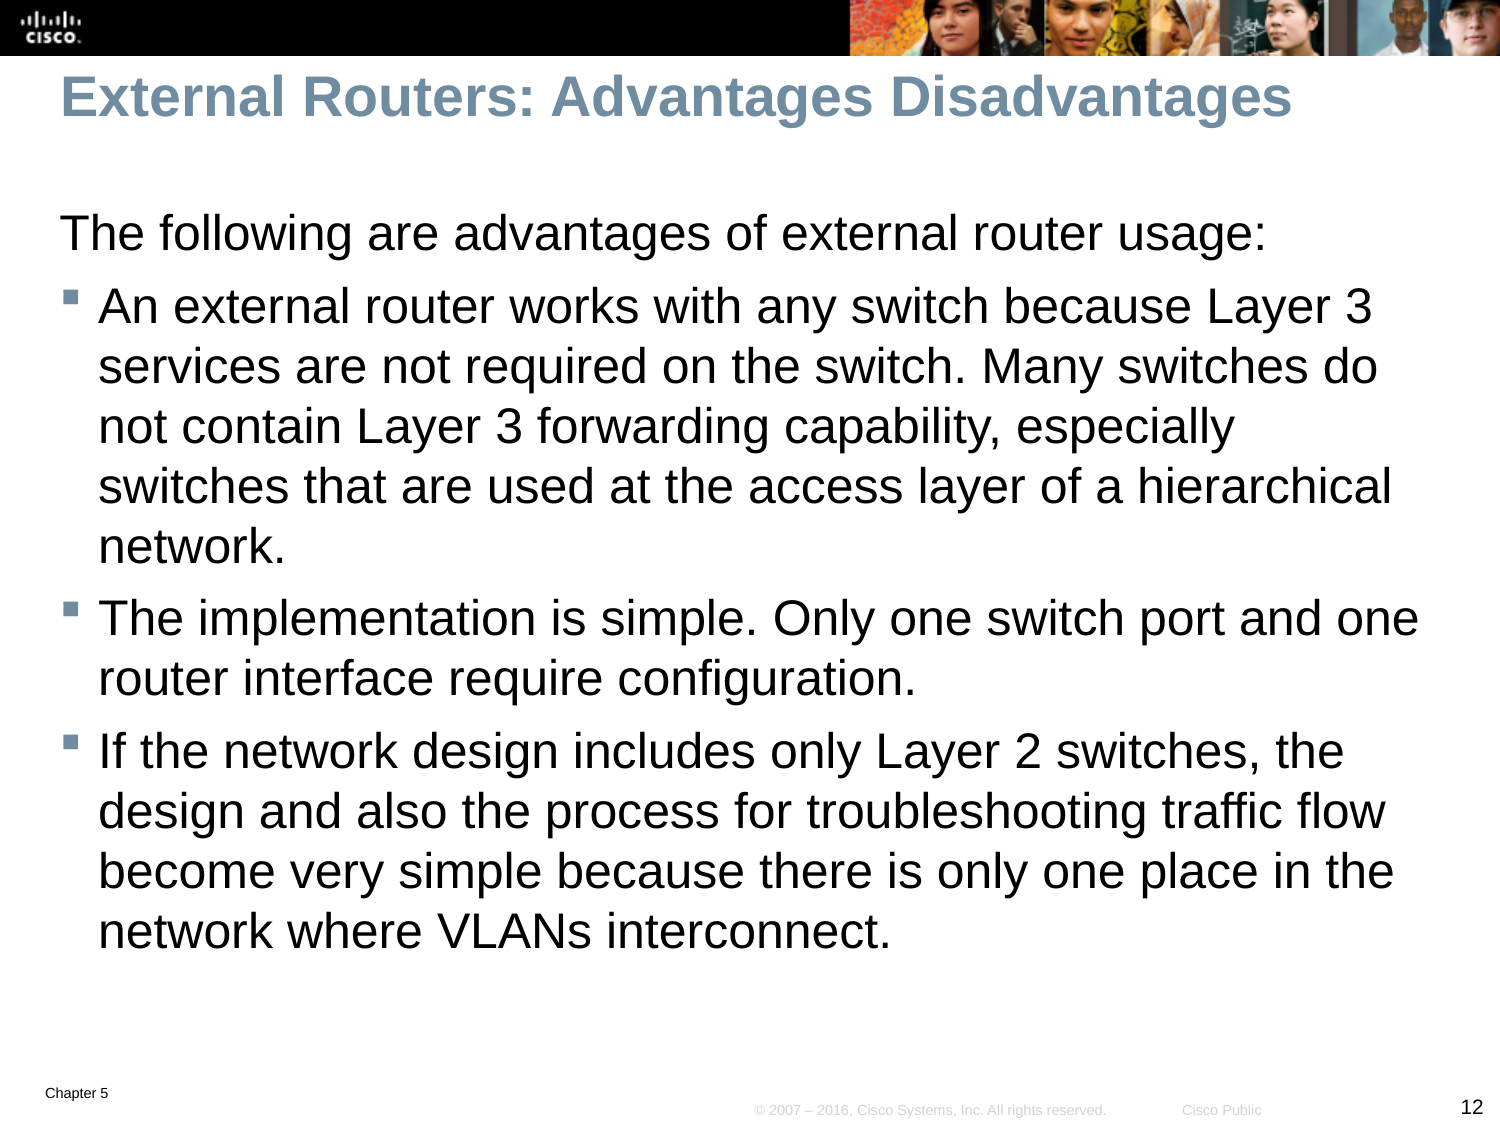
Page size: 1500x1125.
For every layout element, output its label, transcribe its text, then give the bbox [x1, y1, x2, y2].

title External Routers: Advantages Disadvantages [45, 59, 1444, 182]
list The following are advantages of external router usage: An external router works with any switch because Layer 3 services are not required on the switch. Many switches do not contain Layer 3 forwarding capability, especially switches that are used at the access layer of a hierarchical network. The implementation is simple. Only one switch port and one router interface require configuration. If the network design includes only Layer 2 switches, the design and also the process for troubleshooting traffic flow become very simple because there is only one place in the network where VLANs interconnect. [45, 193, 1444, 1037]
picture [0, 0, 1500, 56]
